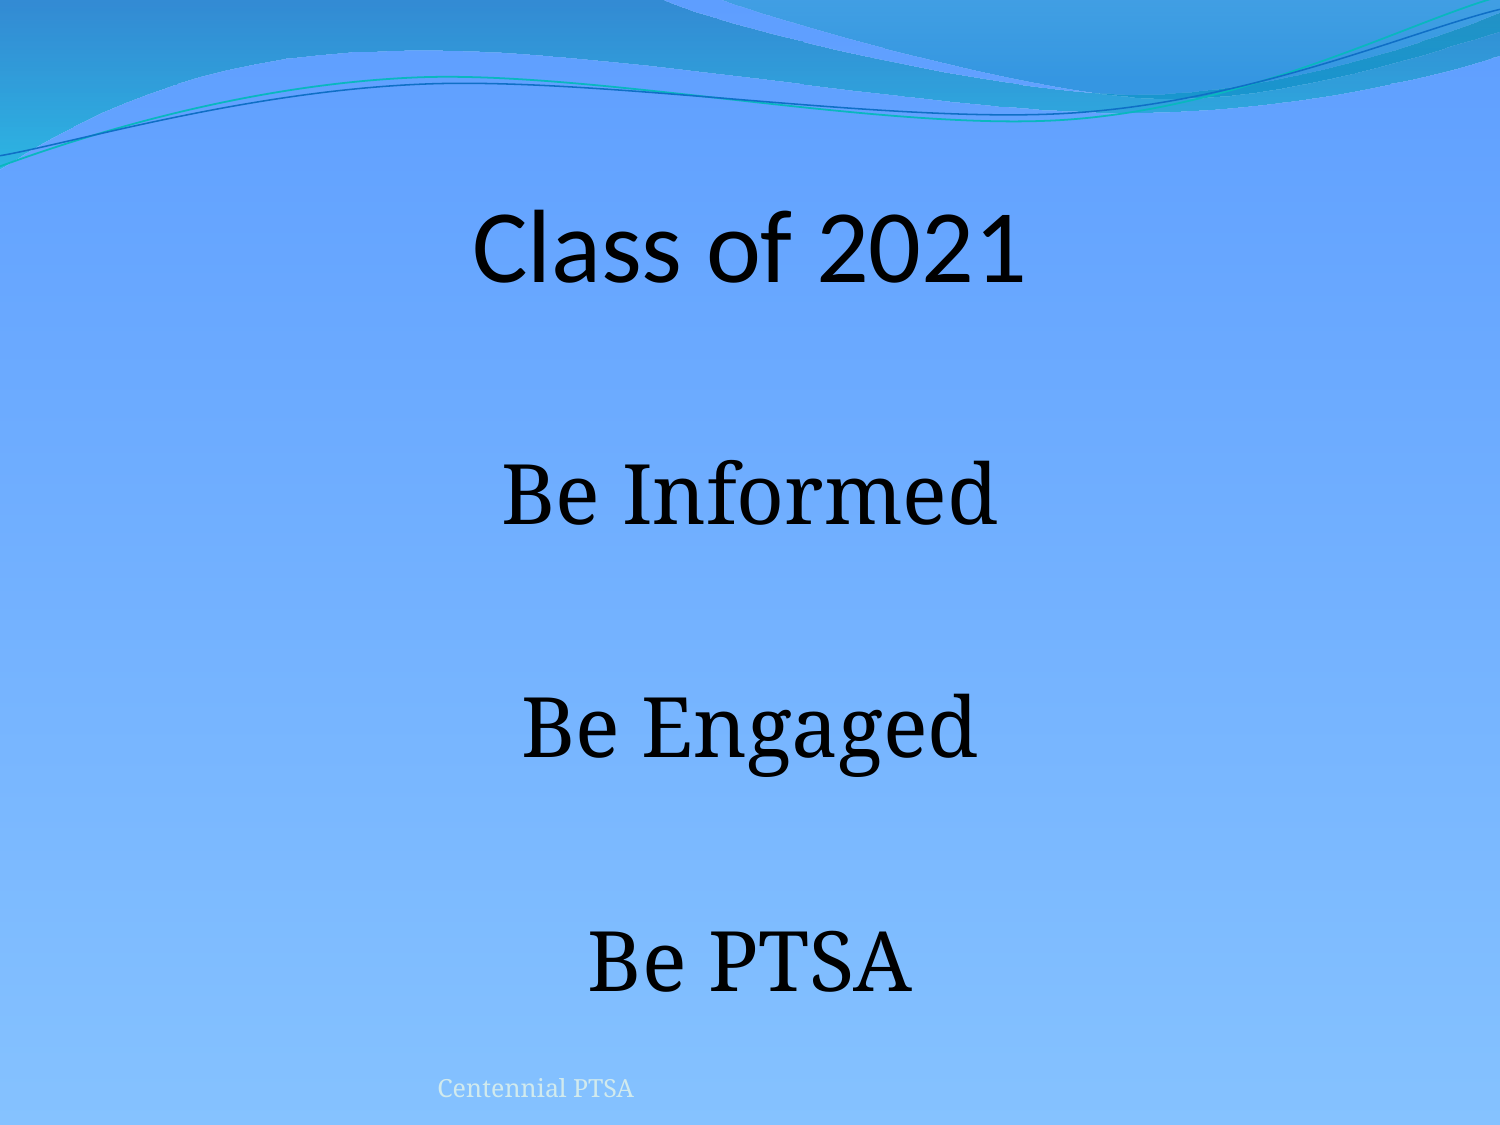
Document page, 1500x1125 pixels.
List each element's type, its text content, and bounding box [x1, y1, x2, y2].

footer Centennial PTSA [437, 1042, 988, 1103]
title Class of 2021 [75, 115, 1425, 303]
list Be Informed Be Engaged Be PTSA [75, 317, 1425, 1038]
